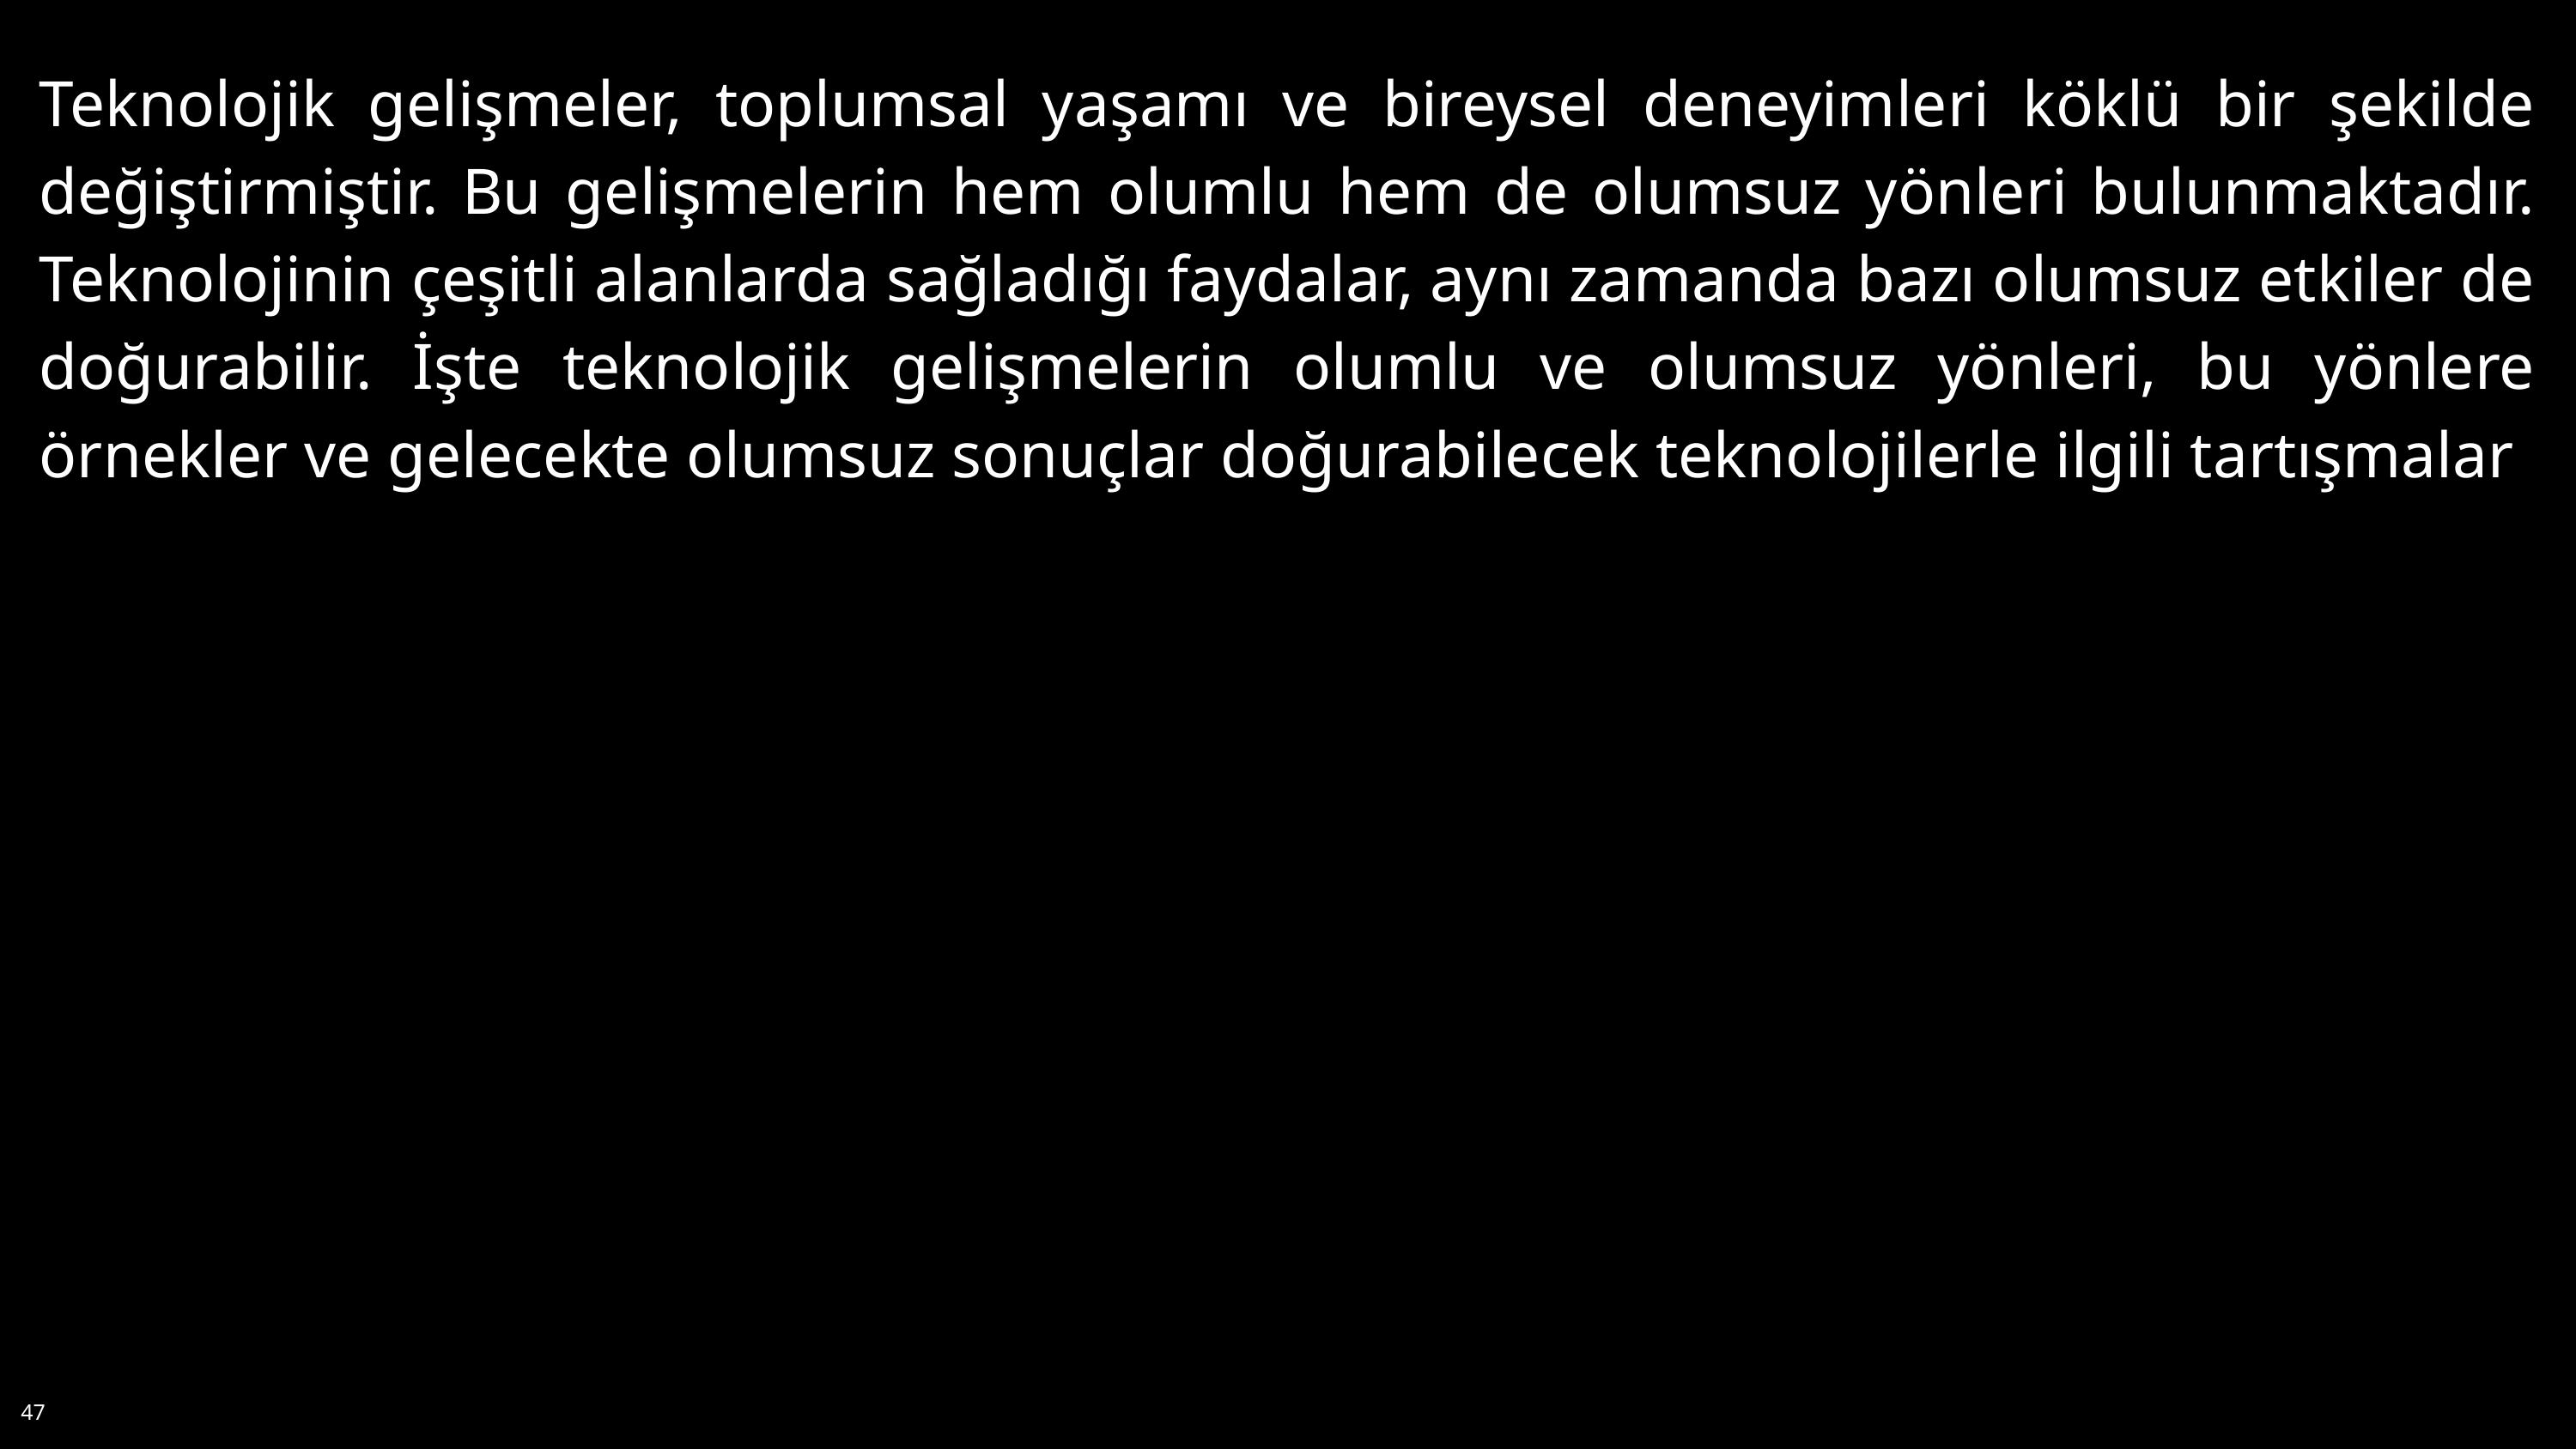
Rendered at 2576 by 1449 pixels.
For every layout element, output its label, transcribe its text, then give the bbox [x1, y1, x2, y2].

text_box 47 [21, 1394, 46, 1425]
text_box Teknolojik gelişmeler, toplumsal yaşamı ve bireysel deneyimleri köklü bir şekilde değiştirmiştir. Bu gelişmelerin hem olumlu hem de olumsuz yönleri bulunmaktadır. Teknolojinin çeşitli alanlarda sağladığı faydalar, aynı zamanda bazı olumsuz etkiler de doğurabilir. İşte teknolojik gelişmelerin olumlu ve olumsuz yönleri, bu yönlere örnekler ve gelecekte olumsuz sonuçlar doğurabilecek teknolojilerle ilgili tartışmalar [39, 52, 2537, 490]
